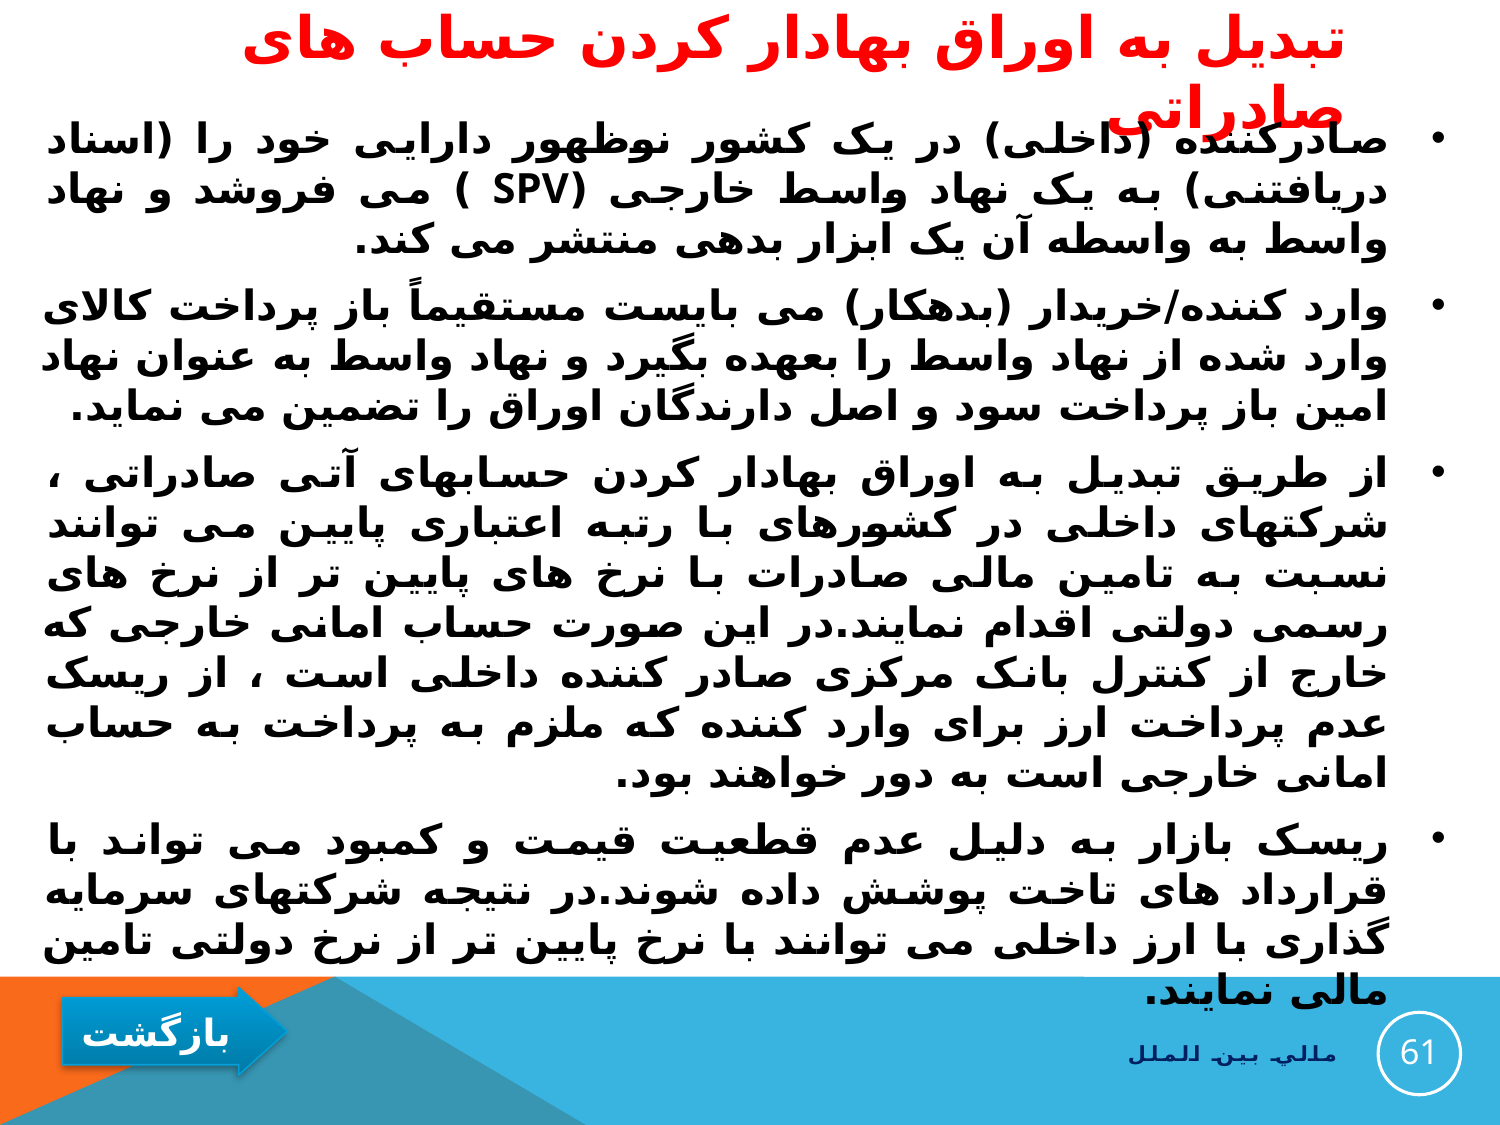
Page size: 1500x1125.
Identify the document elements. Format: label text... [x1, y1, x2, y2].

slide_number 61 [1376, 1010, 1463, 1097]
footer مالي بين الملل [577, 1031, 1352, 1076]
list صادرکننده (داخلی) در یک کشور نوظهور دارایی خود را (اسناد دریافتنی) به یک نهاد واسط خارجی (SPV ) می فروشد و نهاد واسط به واسطه آن یک ابزار بدهی منتشر می کند. وارد کننده/خریدار (بدهکار) می بایست مستقیماً باز پرداخت کالای وارد شده از نهاد واسط را بعهده بگیرد و نهاد واسط به عنوان نهاد امین باز پرداخت سود و اصل دارندگان اوراق را تضمین می نماید. از طریق تبدیل به اوراق بهادار کردن حسابهای آتی صادراتی ، شرکتهای داخلی در کشورهای با رتبه اعتباری پایین می توانند نسبت به تامین مالی صادرات با نرخ های پایین تر از نرخ های رسمی دولتی اقدام نمایند.در این صورت حساب امانی خارجی که خارج از کنترل بانک مرکزی صادر کننده داخلی است ، از ریسک عدم پرداخت ارز برای وارد کننده که ملزم به پرداخت به حساب امانی خارجی است به دور خواهند بود. ریسک بازار به دلیل عدم قطعیت قیمت و کمبود می تواند با قرارداد های تاخت پوشش داده شوند.در نتیجه شرکتهای سرمایه گذاری با ارز داخلی می توانند با نرخ پایین تر از نرخ دولتی تامین مالی نمایند. [24, 104, 1461, 862]
title تبدیل به اوراق بهادار کردن حساب های صادراتی [162, 59, 1363, 104]
